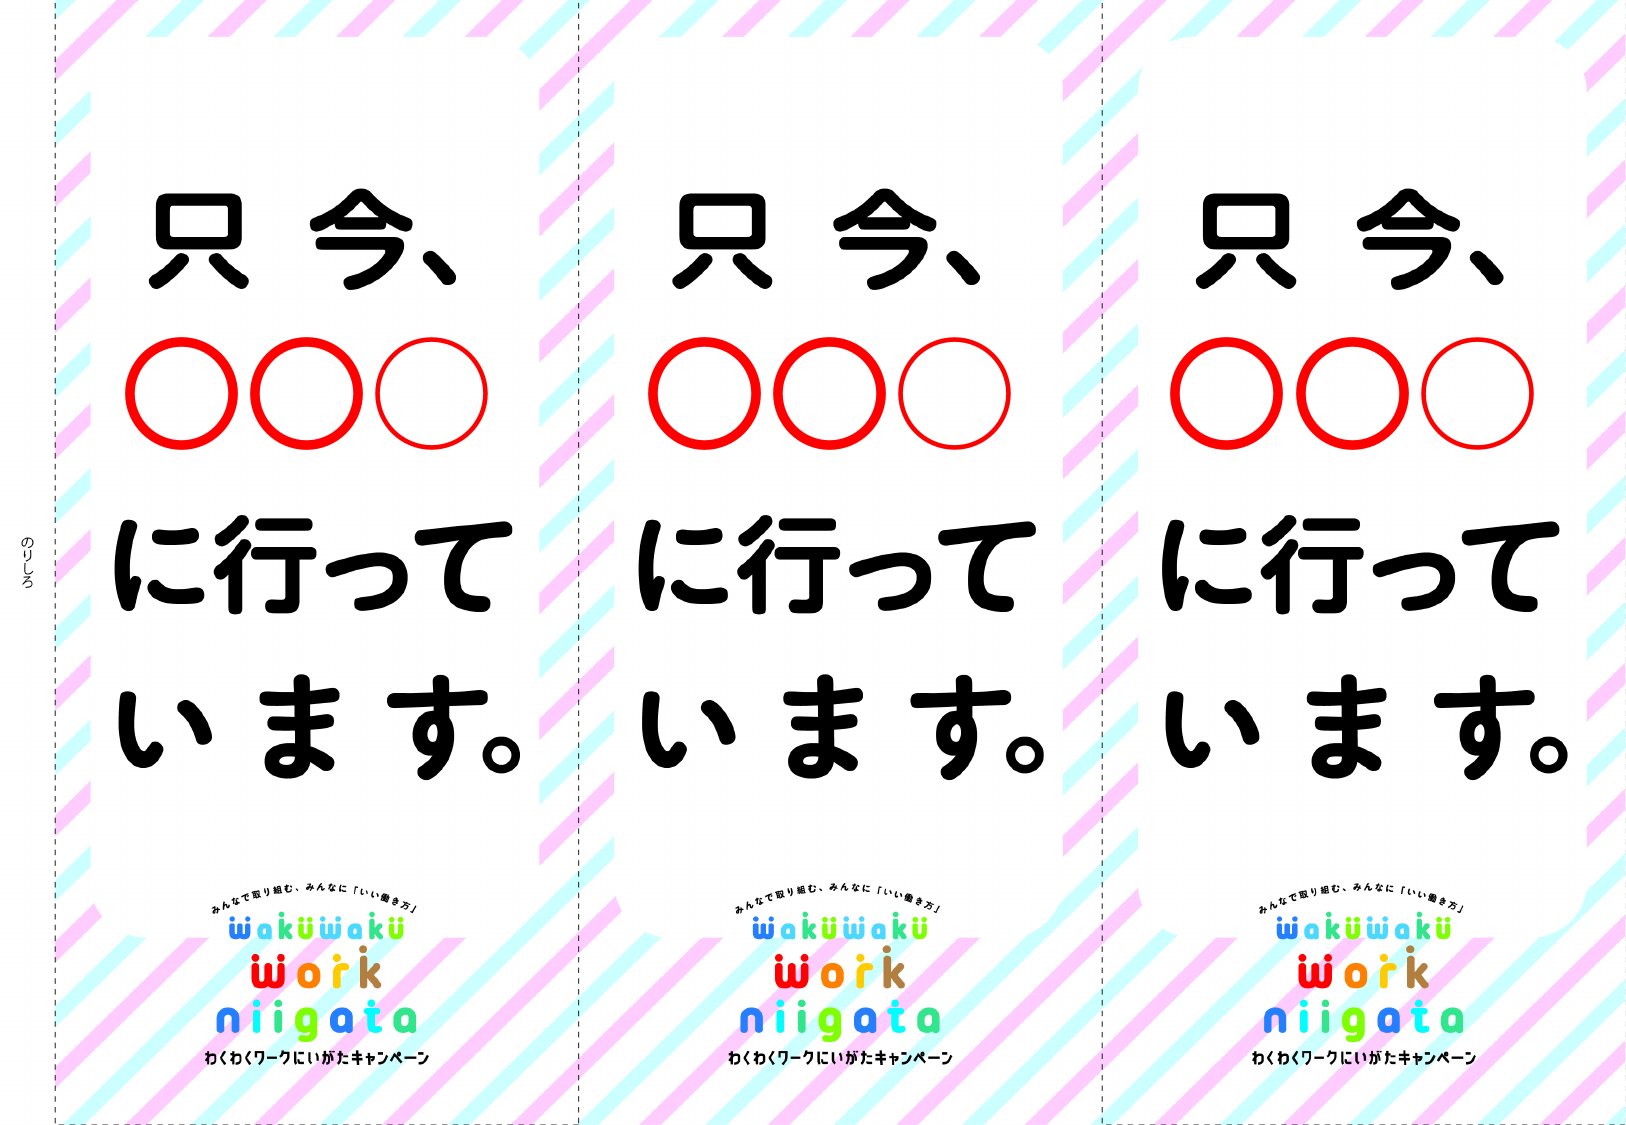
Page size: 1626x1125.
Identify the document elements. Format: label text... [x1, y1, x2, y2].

text_box 〇〇○ [105, 308, 510, 474]
picture [0, 0, 1626, 1125]
text_box 〇〇○ [1150, 308, 1555, 474]
text_box 〇〇○ [627, 308, 1033, 474]
